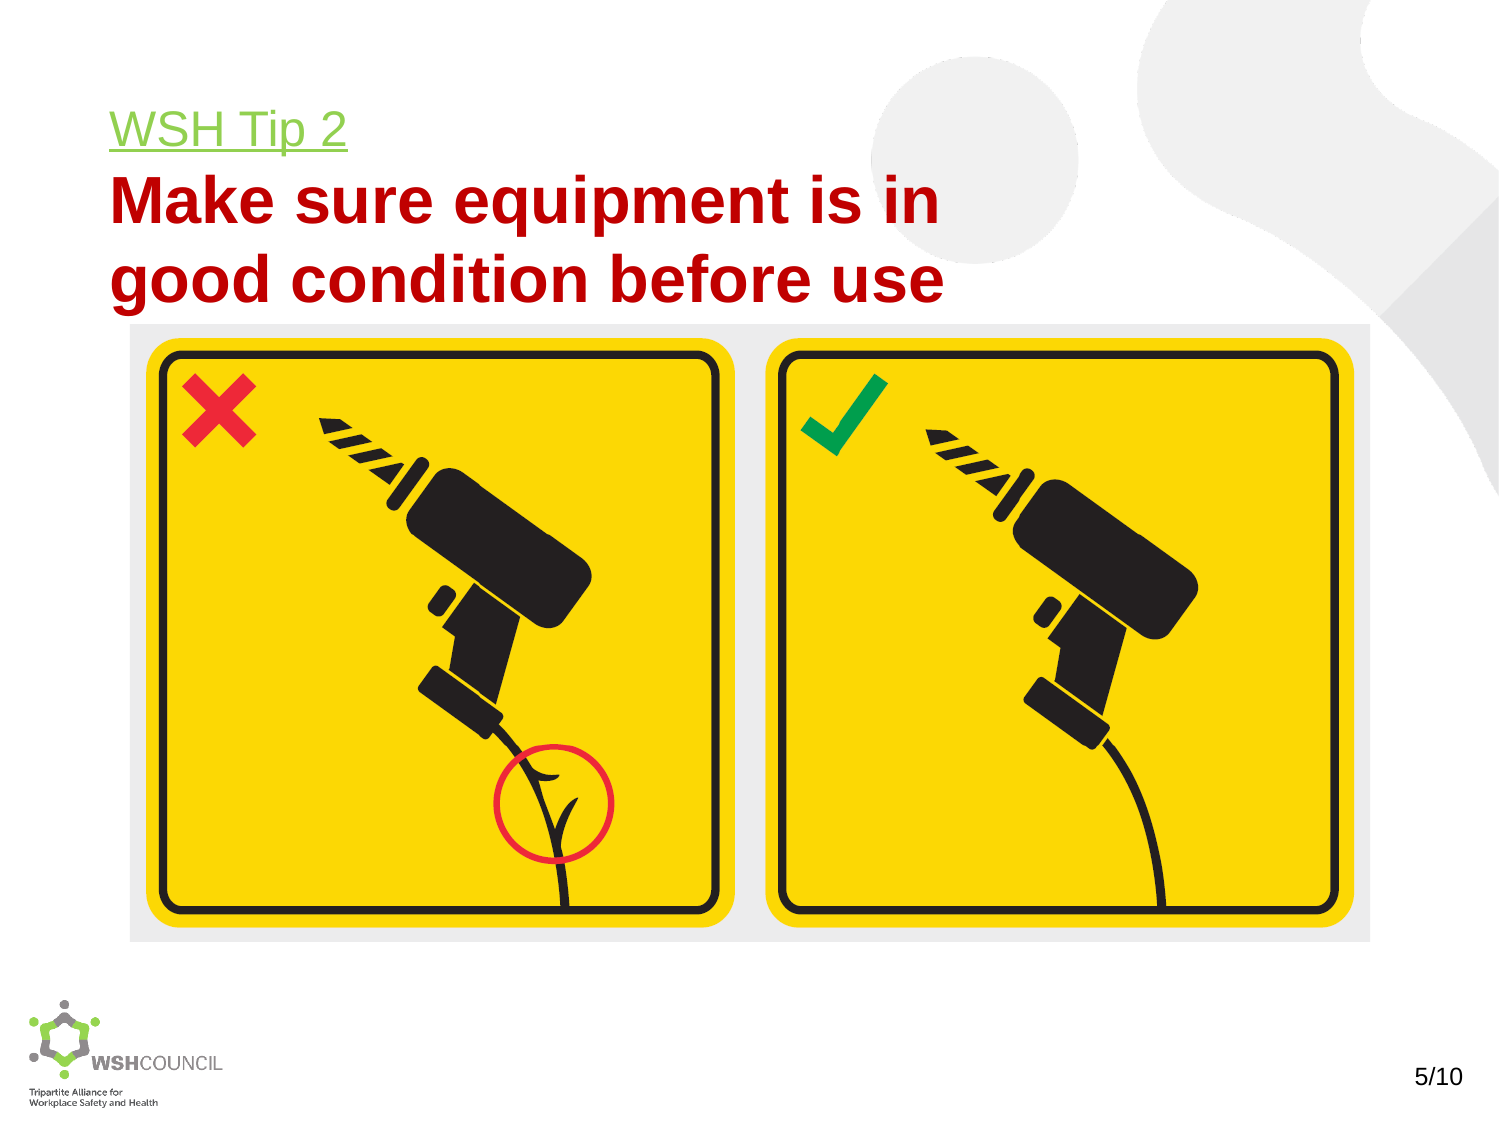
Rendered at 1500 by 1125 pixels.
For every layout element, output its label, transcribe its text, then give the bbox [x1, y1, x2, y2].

picture [129, 0, 1500, 943]
picture [21, 993, 235, 1125]
text_box WSH Tip 2 Make sure equipment is in good condition before use [94, 58, 1436, 324]
slide_number 5/10 [1128, 1052, 1479, 1103]
